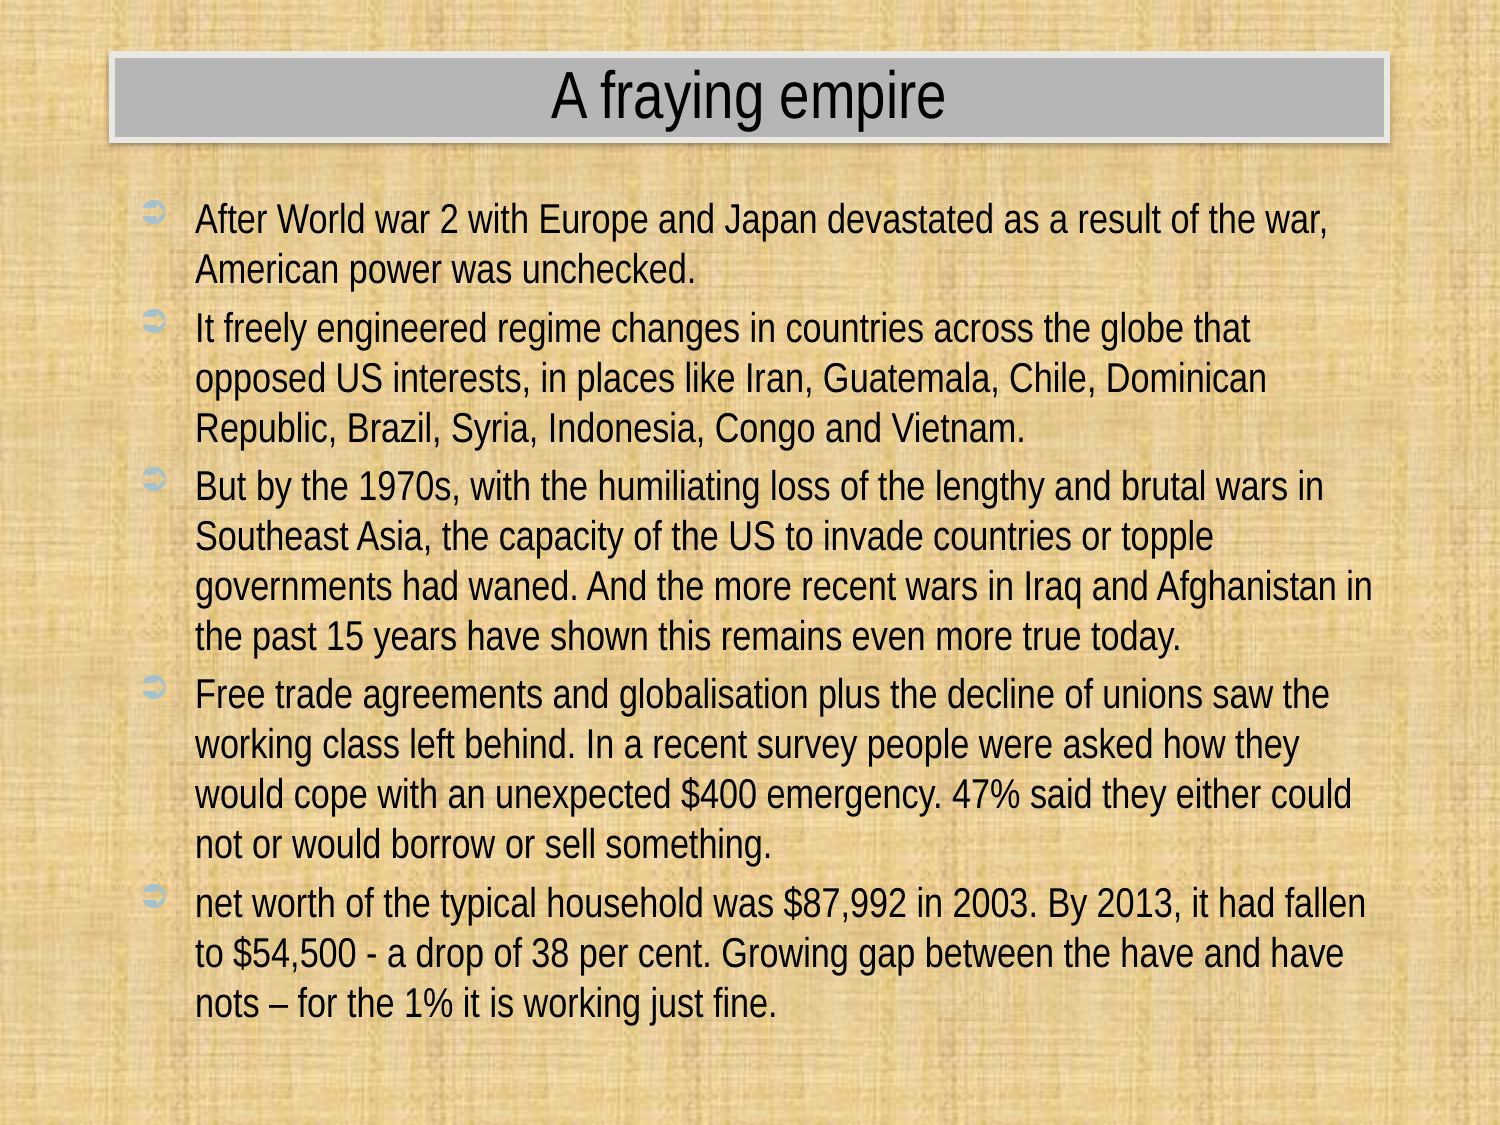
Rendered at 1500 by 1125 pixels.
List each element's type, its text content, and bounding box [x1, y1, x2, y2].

list After World war 2 with Europe and Japan devastated as a result of the war, American power was unchecked. It freely engineered regime changes in countries across the globe that opposed US interests, in places like Iran, Guatemala, Chile, Dominican Republic, Brazil, Syria, Indonesia, Congo and Vietnam. But by the 1970s, with the humiliating loss of the lengthy and brutal wars in Southeast Asia, the capacity of the US to invade countries or topple governments had waned. And the more recent wars in Iraq and Afghanistan in the past 15 years have shown this remains even more true today. Free trade agreements and globalisation plus the decline of unions saw the working class left behind. In a recent survey people were asked how they would cope with an unexpected $400 emergency. 47% said they either could not or would borrow or sell something. net worth of the typical household was $87,992 in 2003. By 2013, it had fallen to $54,500 - a drop of 38 per cent. Growing gap between the have and have nots – for the 1% it is working just fine. [123, 184, 1400, 1059]
title A fraying empire [109, 51, 1390, 143]
picture [0, 0, 1500, 1125]
